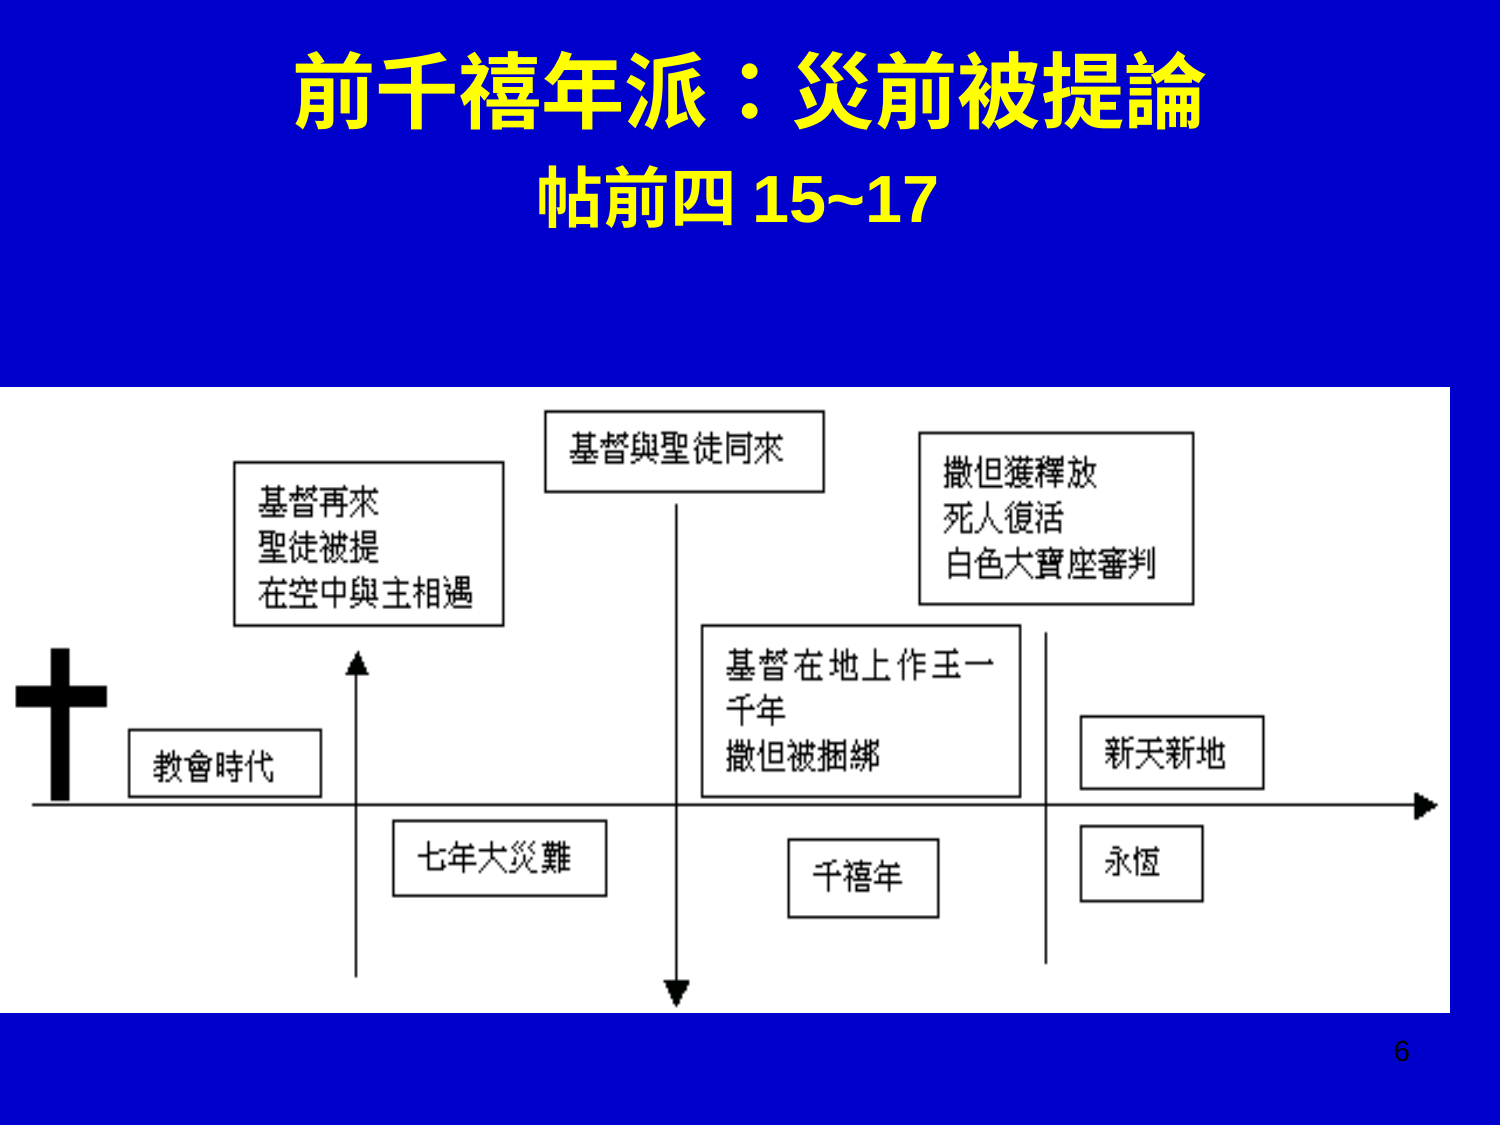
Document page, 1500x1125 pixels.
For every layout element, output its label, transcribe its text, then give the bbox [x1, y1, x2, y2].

title 前千禧年派：災前被提論 帖前四15~17 [75, 45, 1425, 233]
slide_number 6 [1074, 1024, 1425, 1103]
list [0, 387, 1451, 1013]
